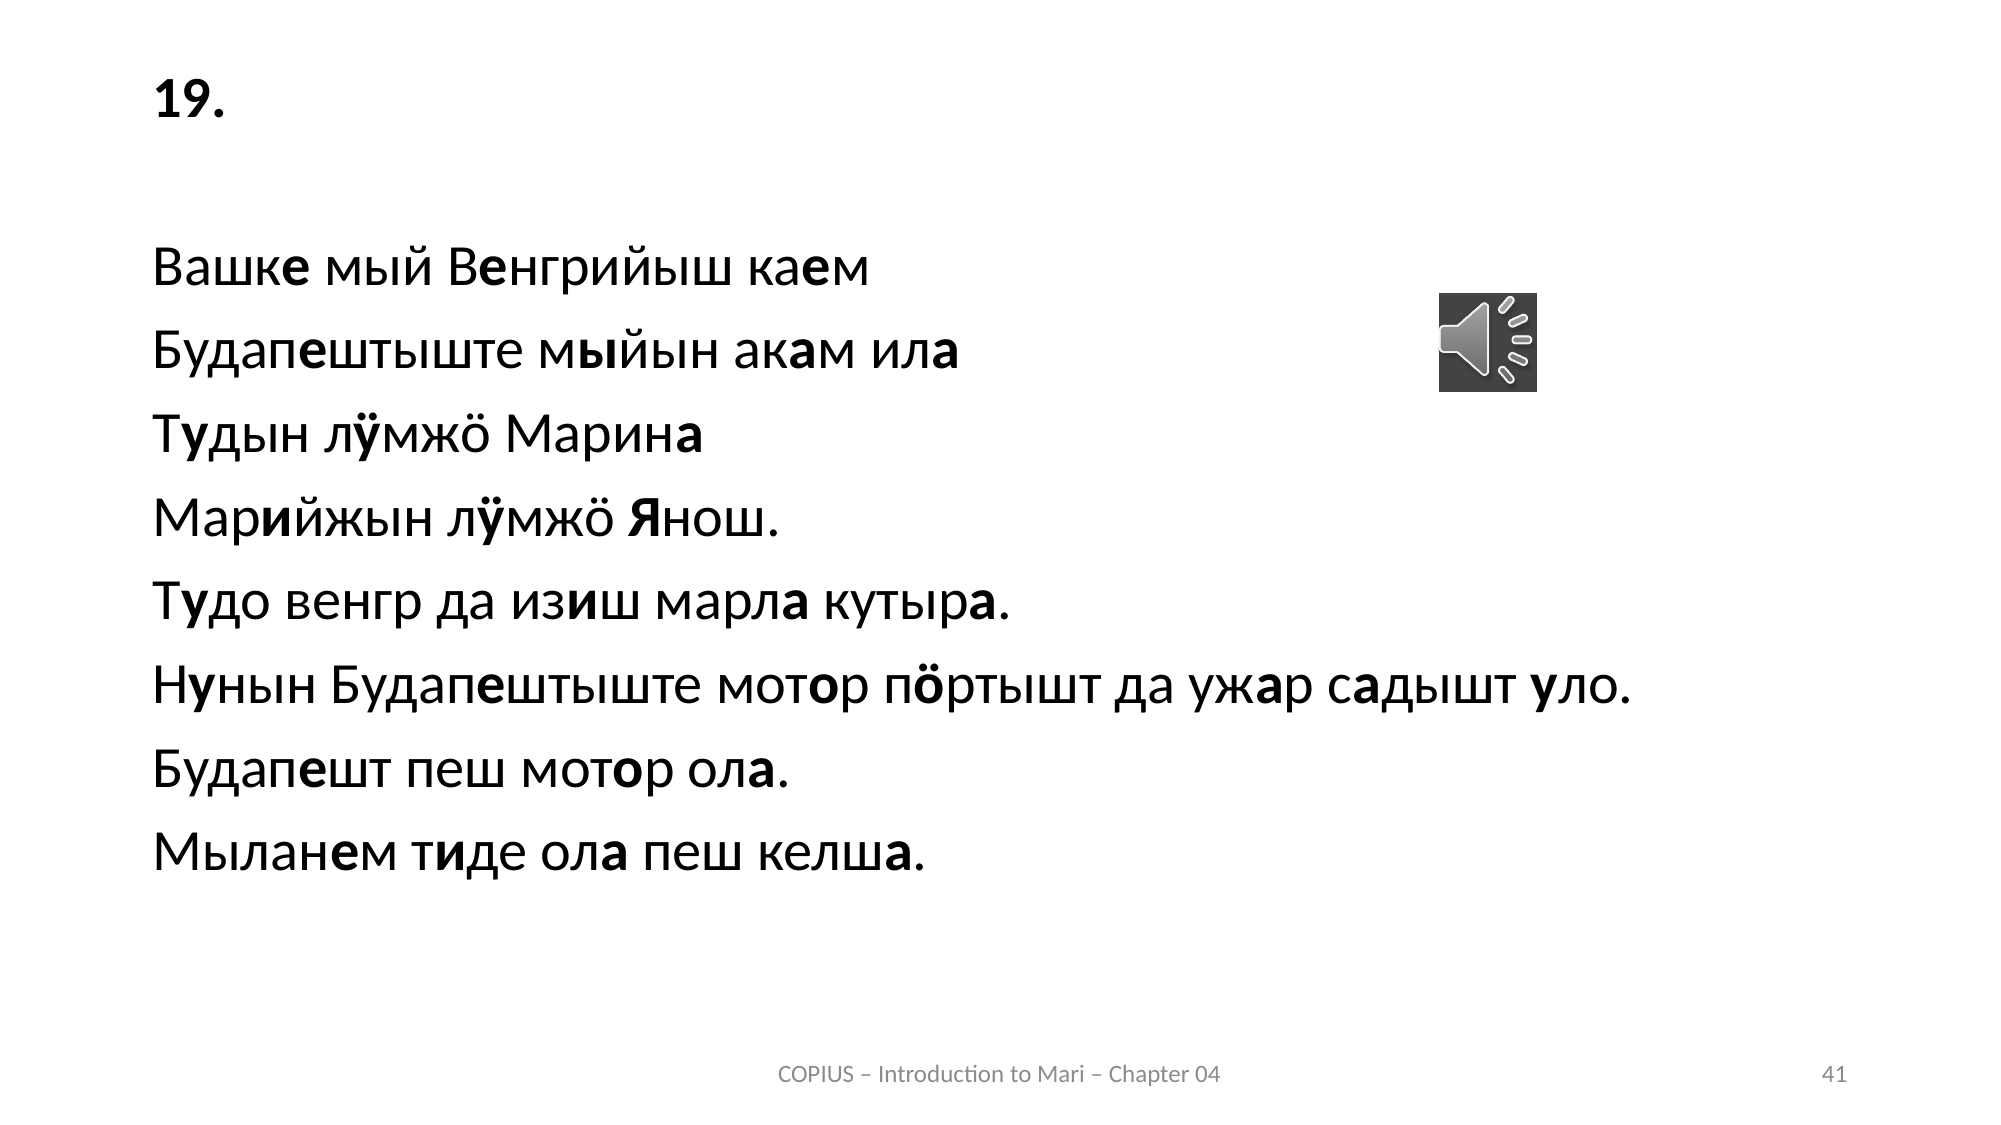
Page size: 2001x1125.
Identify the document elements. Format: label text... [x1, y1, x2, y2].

footer COPIUS – Introduction to Mari – Chapter 04 [662, 1042, 1338, 1103]
picture [1438, 292, 1539, 393]
slide_number 41 [1412, 1042, 1863, 1103]
list 19. Вашке мый Венгрийыш каем Будапештыште мыйын акам ила Тудын лӱмжӧ Марина Марийжын лӱмжӧ Янош. Тудо венгр да изиш марла кутыра. Нунын Будапештыште мотор пӧртышт да ужар садышт уло. Будапешт пеш мотор ола. Мыланем тиде ола пеш келша. [137, 59, 1956, 1014]
